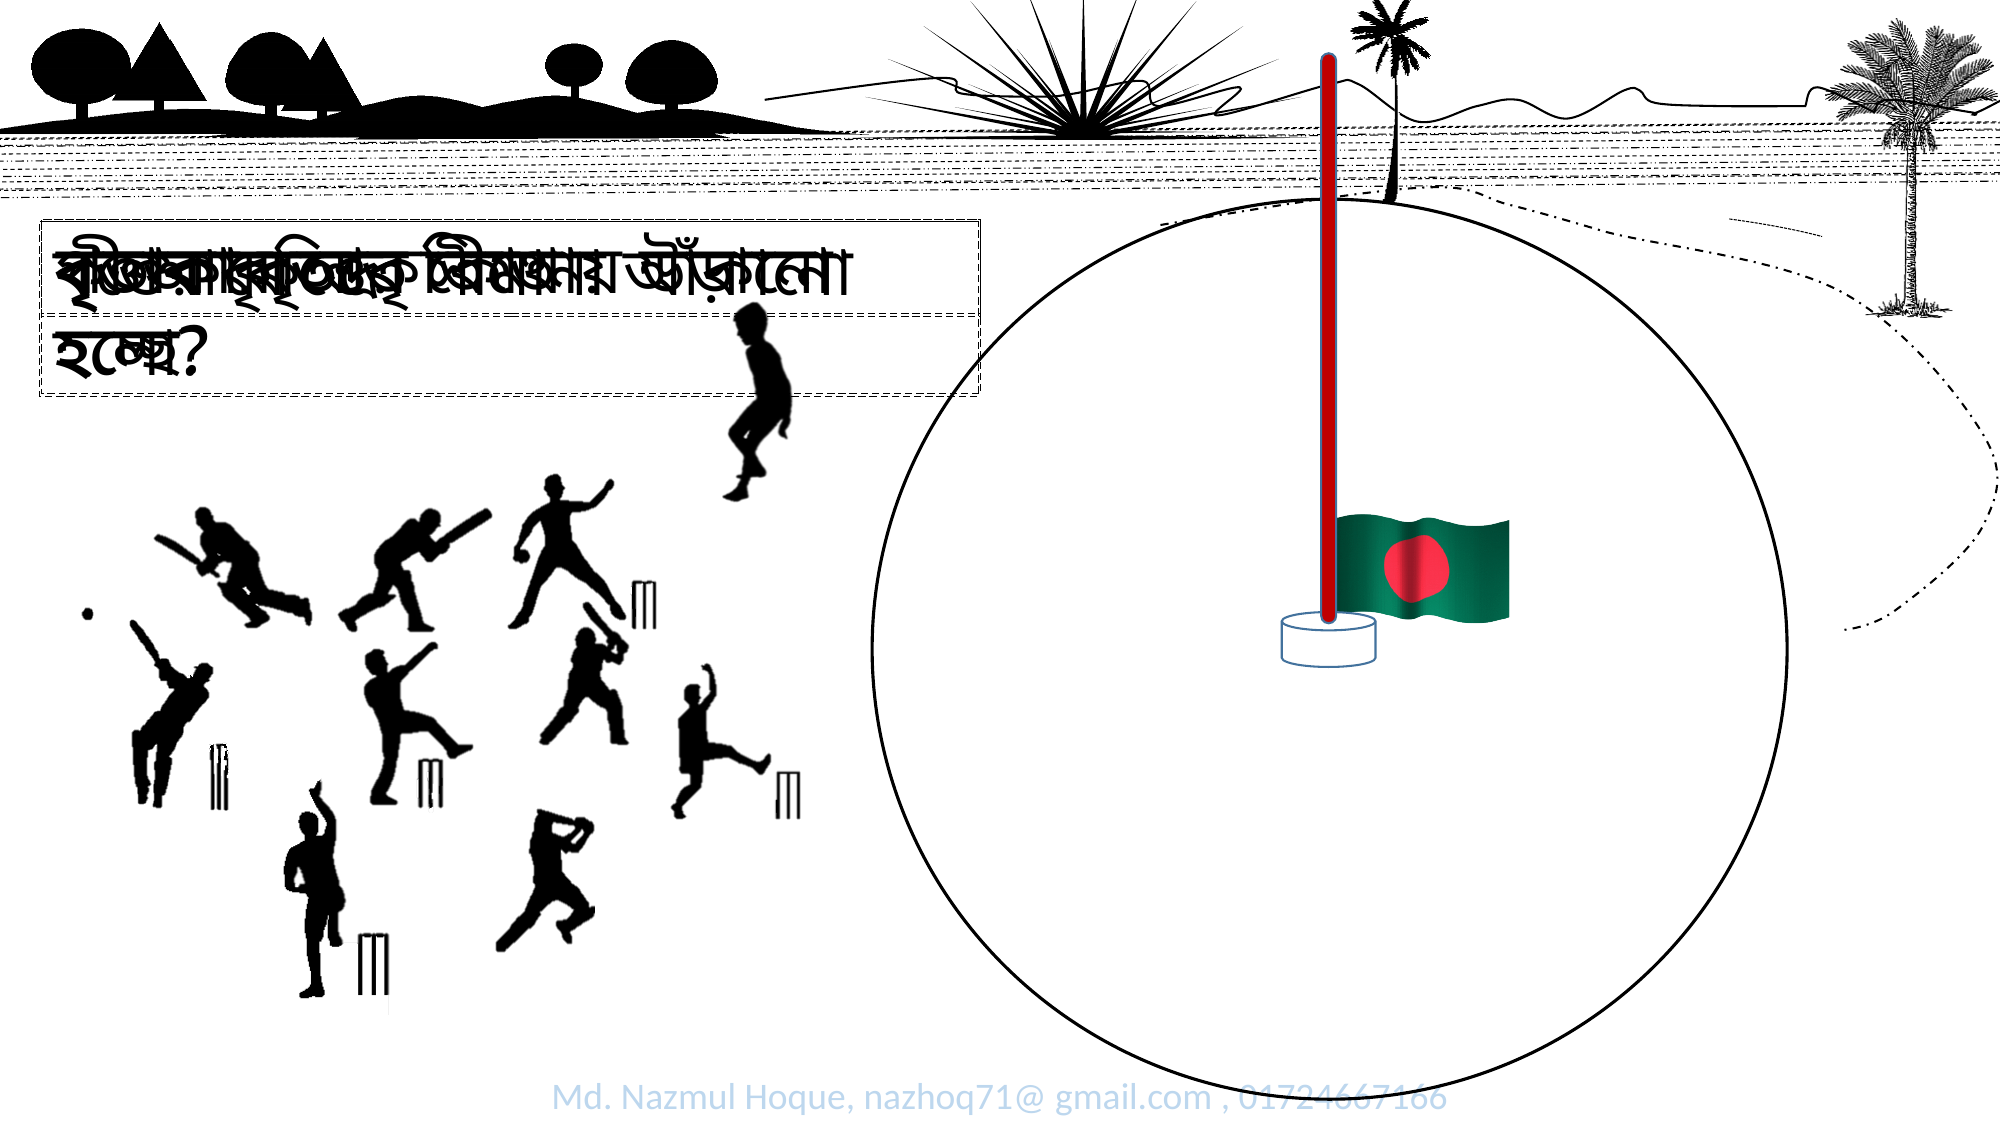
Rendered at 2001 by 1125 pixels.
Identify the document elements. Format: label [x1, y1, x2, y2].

text_box [1281, 53, 1376, 667]
picture [54, 683, 482, 1015]
picture [520, 683, 804, 829]
text_box [0, 0, 2000, 683]
text_box [872, 683, 1787, 1101]
picture [718, 282, 822, 525]
picture [1376, 513, 1530, 625]
picture [494, 794, 595, 965]
